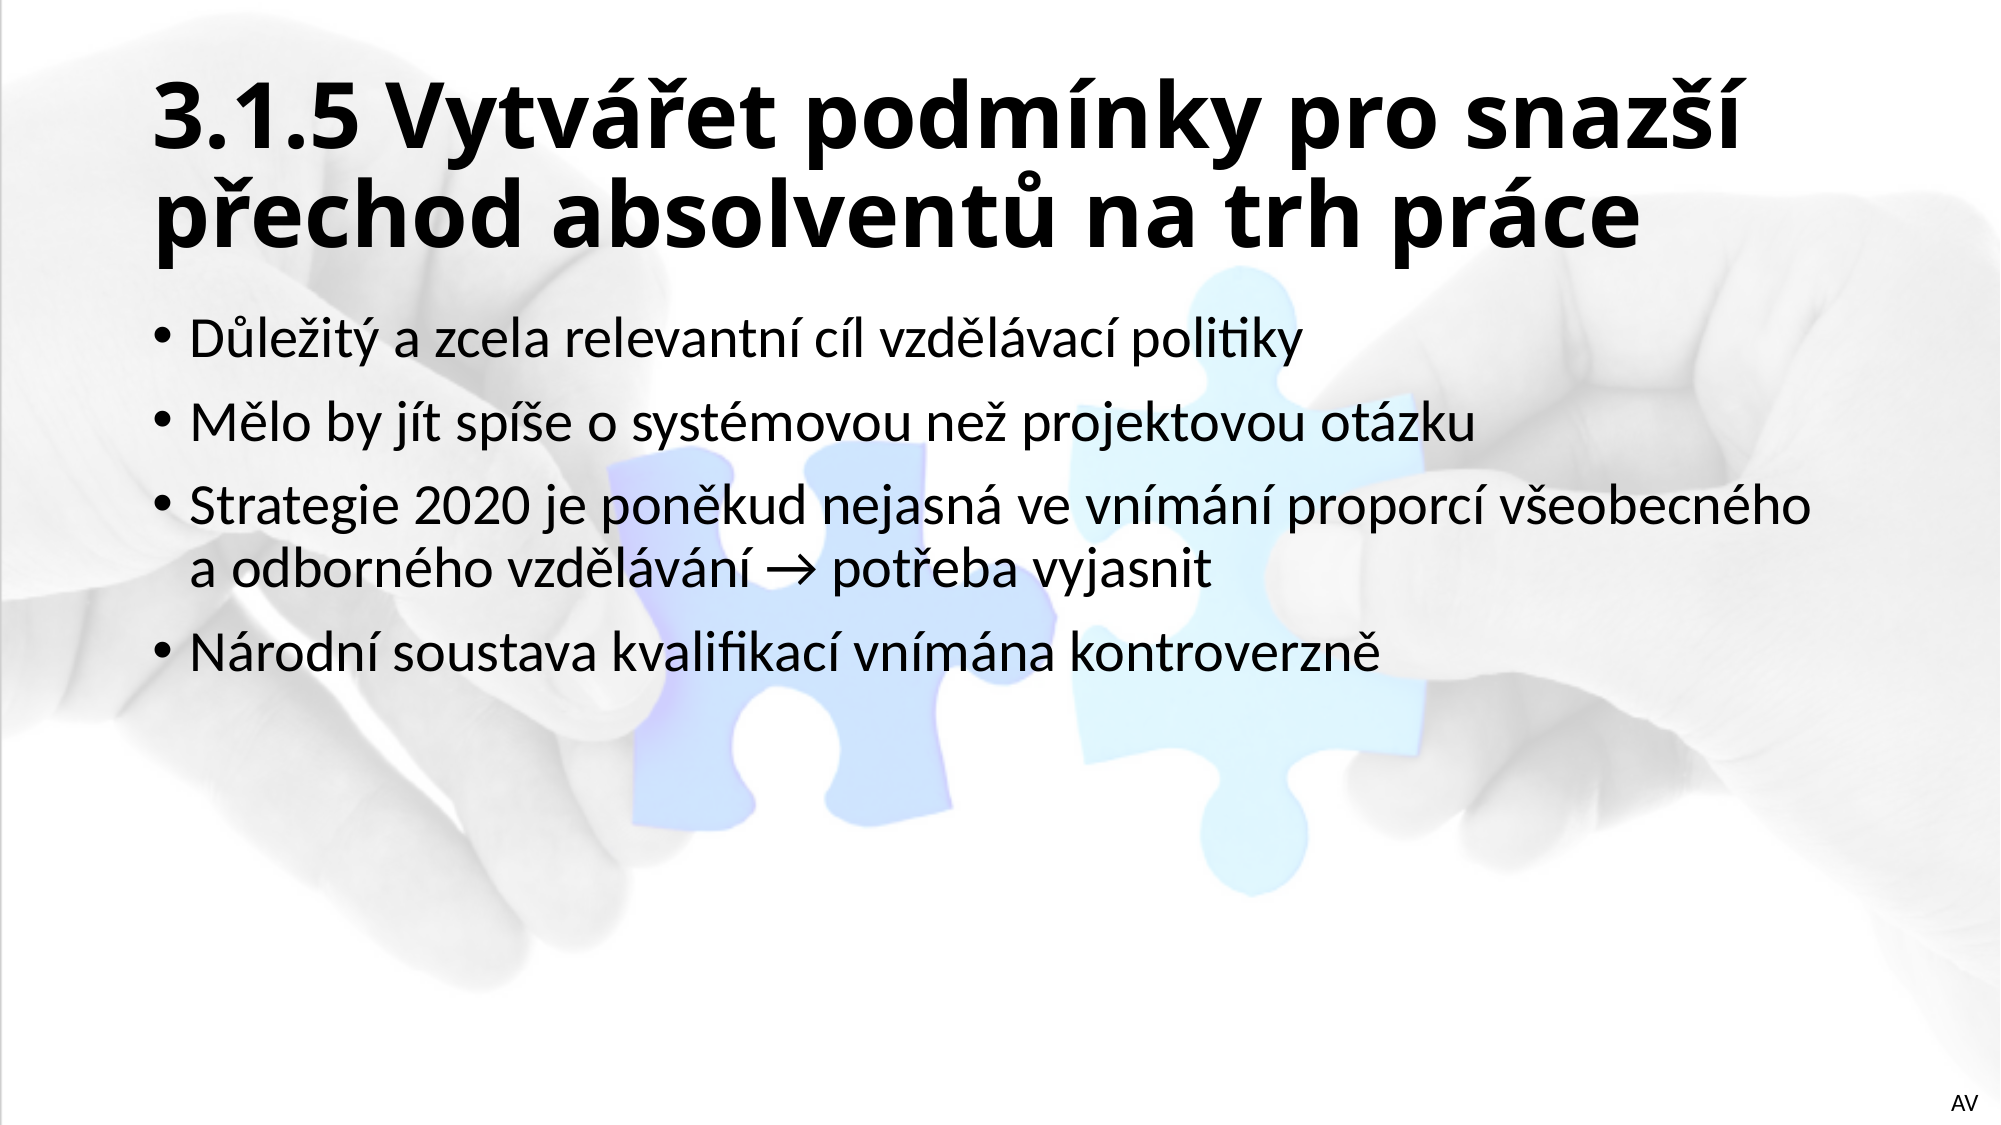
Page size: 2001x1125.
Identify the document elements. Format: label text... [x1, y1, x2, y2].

text_box AV [1936, 1079, 2000, 1125]
title 3.1.5 Vytvářet podmínky pro snazší přechod absolventů na trh práce [137, 59, 1863, 278]
list Důležitý a zcela relevantní cíl vzdělávací politiky Mělo by jít spíše o systémovou než projektovou otázku Strategie 2020 je poněkud nejasná ve vnímání proporcí všeobecného a odborného vzdělávání → potřeba vyjasnit Národní soustava kvalifikací vnímána kontroverzně [137, 299, 1863, 1014]
